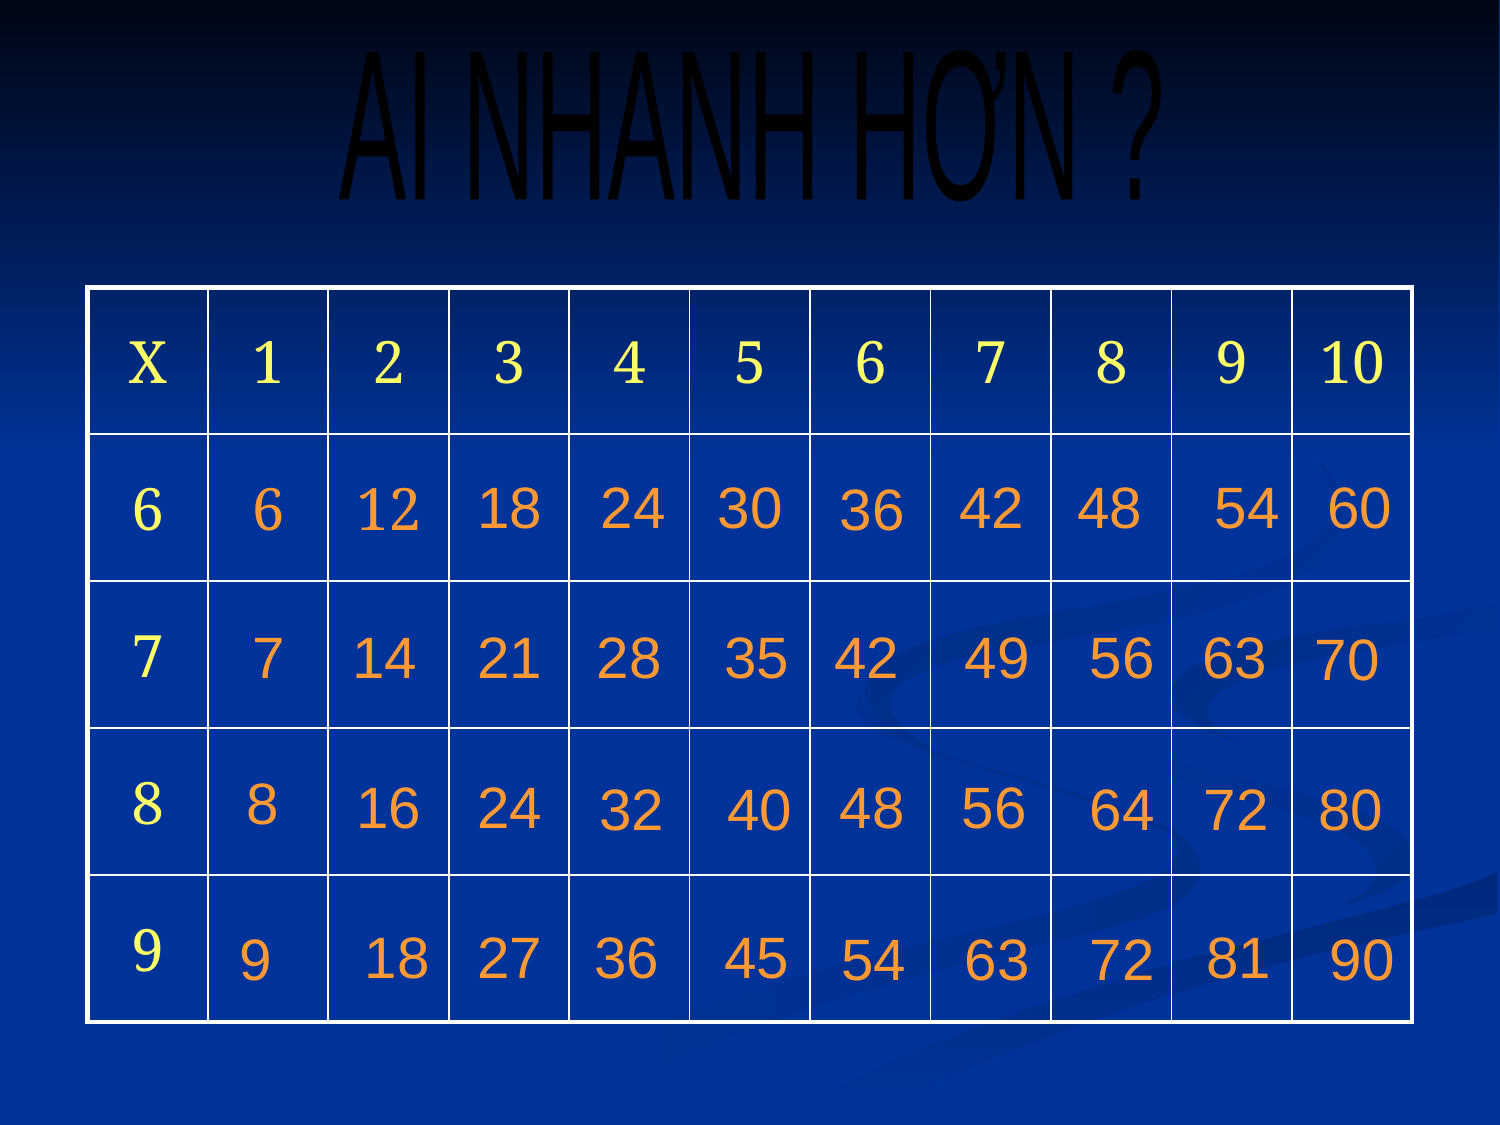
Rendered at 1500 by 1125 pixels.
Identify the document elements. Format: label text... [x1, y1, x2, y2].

table_header 6 [811, 290, 930, 433]
text_box 9 [225, 914, 338, 1000]
text_box 72 [1074, 914, 1188, 1000]
text_box 36 [825, 464, 938, 550]
text_box 64 [1074, 764, 1188, 850]
table_header 7 [931, 290, 1050, 433]
table_cell [209, 729, 327, 874]
table_cell 12 [329, 435, 448, 580]
table_cell [329, 729, 448, 762]
text_box 36 [579, 912, 693, 998]
text_box 70 [1299, 614, 1413, 700]
text_box 21 [462, 612, 575, 698]
table_header 10 [1293, 290, 1410, 433]
table_cell 7 [90, 582, 207, 727]
table_cell [1293, 698, 1410, 727]
table_cell [690, 876, 809, 1020]
table_cell [1052, 435, 1171, 580]
table_cell [811, 698, 930, 727]
table_cell [570, 729, 689, 874]
table_cell [209, 876, 327, 1020]
table_cell 6 [209, 435, 327, 580]
table_cell [450, 876, 568, 912]
table_cell [450, 729, 568, 874]
table_cell [811, 582, 930, 612]
table_cell [1293, 435, 1410, 462]
text_box 18 [462, 462, 575, 548]
text_box 54 [1200, 462, 1312, 548]
text_box 24 [585, 462, 699, 548]
table_cell [811, 848, 930, 874]
text_box 40 [712, 764, 825, 850]
table_cell [1172, 876, 1291, 1020]
text_box 7 [237, 612, 337, 698]
table_cell [931, 435, 1050, 580]
table_cell [811, 729, 930, 764]
table_cell [690, 729, 809, 874]
text_box 72 [1189, 764, 1302, 850]
table_cell [1293, 548, 1410, 580]
text_box 28 [582, 612, 695, 698]
text_box 8 [232, 758, 345, 844]
table_header 8 [1052, 290, 1171, 433]
table_header 3 [450, 290, 568, 433]
table_cell 6 [90, 435, 207, 580]
text_box 56 [1074, 612, 1187, 698]
table_cell [329, 582, 448, 612]
text_box 56 [946, 762, 1060, 848]
table_cell [931, 876, 1050, 1020]
table_cell [450, 998, 568, 1020]
table_header X [90, 290, 207, 433]
text_box 16 [341, 762, 454, 848]
table_cell [570, 876, 689, 1020]
table_cell [209, 582, 327, 727]
table_cell 9 [90, 876, 207, 1020]
text_box 27 [462, 912, 575, 998]
table_cell [570, 582, 689, 727]
table_header 5 [690, 290, 809, 433]
text_box 48 [1062, 462, 1175, 548]
table_cell [450, 582, 568, 727]
text_box 24 [462, 762, 575, 848]
table_cell [1172, 582, 1291, 612]
text_box 32 [584, 764, 697, 850]
table_header 9 [1172, 290, 1291, 433]
table_cell [931, 582, 1050, 727]
table_cell [329, 698, 448, 727]
table_cell [690, 582, 809, 727]
table_cell [450, 435, 568, 580]
table_header 4 [570, 290, 689, 433]
table_cell [1172, 435, 1291, 580]
table_cell [1293, 729, 1410, 874]
text_box 42 [819, 612, 932, 698]
table_cell [811, 876, 930, 1020]
table_cell [1172, 729, 1291, 874]
text_box 90 [1314, 914, 1428, 1000]
text_box 49 [950, 612, 1063, 698]
table_cell [1172, 698, 1291, 727]
table_cell 8 [90, 729, 207, 874]
text_box 30 [703, 462, 816, 548]
text_box 54 [826, 914, 939, 1000]
table_cell [1293, 582, 1410, 614]
text_box 35 [709, 612, 819, 698]
table_cell [329, 844, 448, 874]
table_cell [931, 729, 1050, 874]
table_cell [690, 435, 809, 580]
table_cell [1293, 876, 1410, 1020]
table_cell [570, 435, 689, 580]
table_cell [1052, 876, 1171, 1020]
text_box 45 [709, 912, 822, 998]
text_box 14 [337, 612, 450, 698]
table_header 1 [209, 290, 327, 433]
text_box 80 [1303, 764, 1417, 850]
text_box 60 [1312, 462, 1425, 548]
table_cell [1052, 729, 1171, 874]
text_box 63 [950, 914, 1063, 1000]
table_cell [1052, 582, 1171, 727]
table_cell [811, 435, 930, 580]
text_box 42 [944, 462, 1057, 548]
table_header 2 [329, 290, 448, 433]
text_box 48 [825, 762, 938, 848]
text_box 18 [350, 912, 462, 998]
text_box 63 [1187, 612, 1300, 698]
text_box 81 [1191, 912, 1304, 998]
table_cell [329, 876, 448, 1020]
